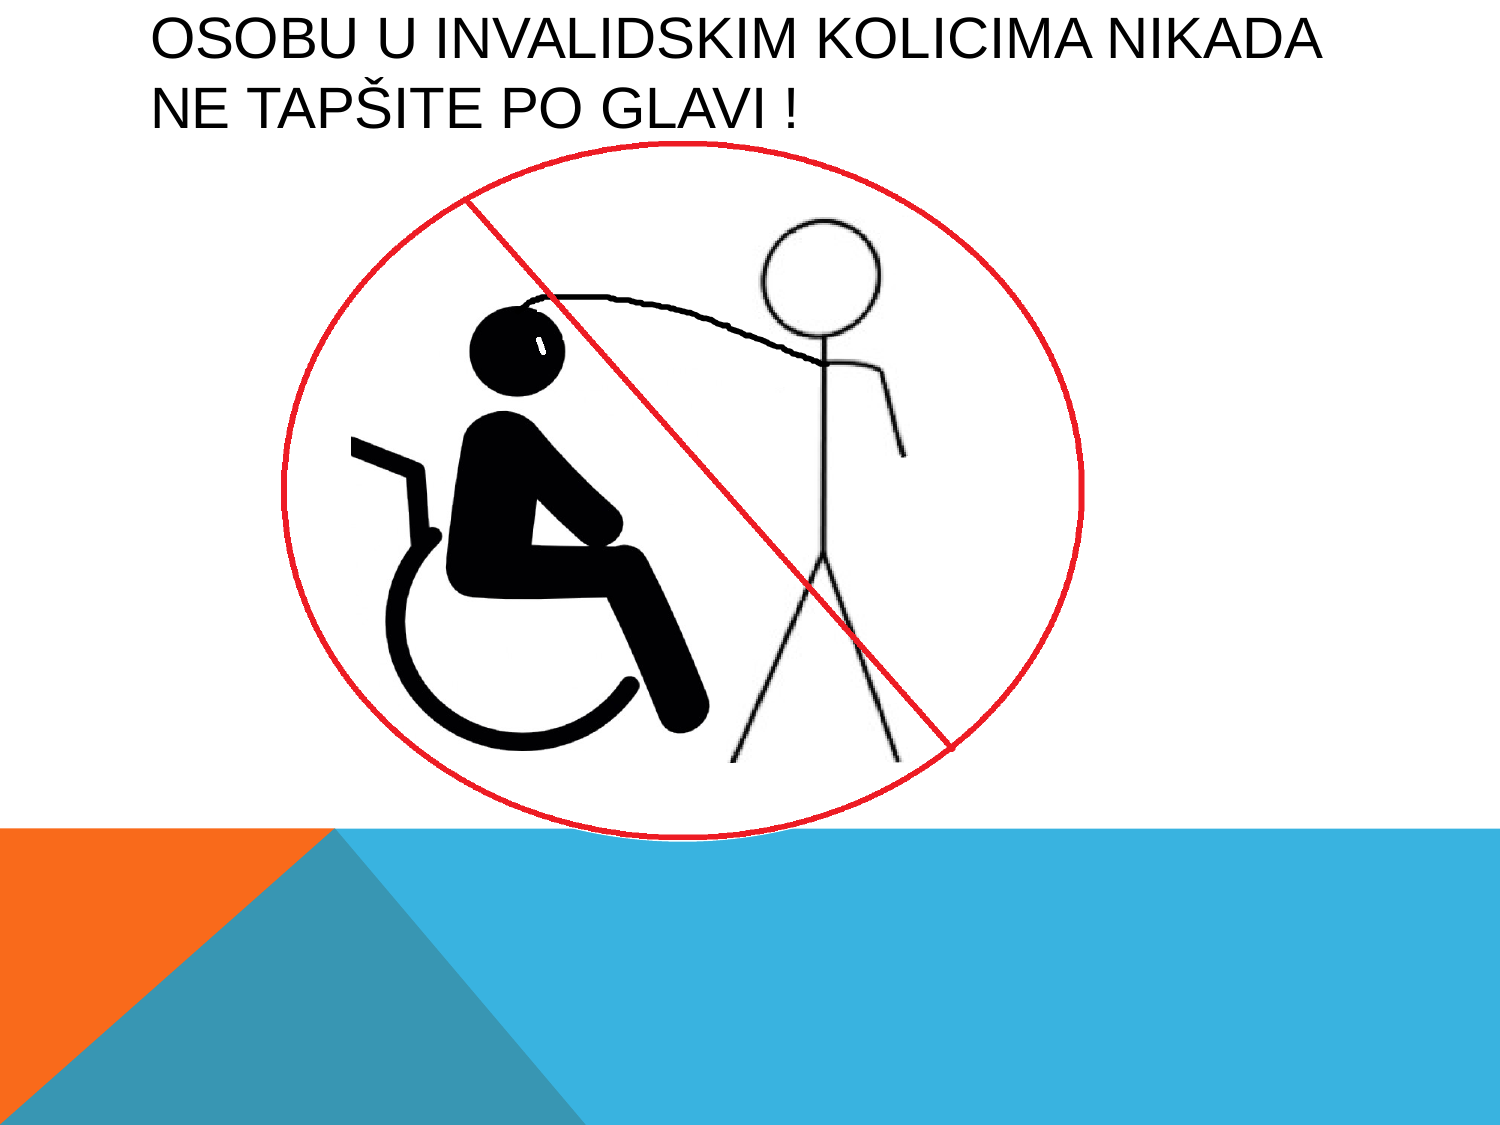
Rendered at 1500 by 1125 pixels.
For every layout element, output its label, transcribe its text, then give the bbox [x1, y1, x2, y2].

title Osobu u invalidskim kolicima nikada ne tapšite po glavi ! [135, 60, 1369, 150]
picture [277, 136, 1089, 842]
